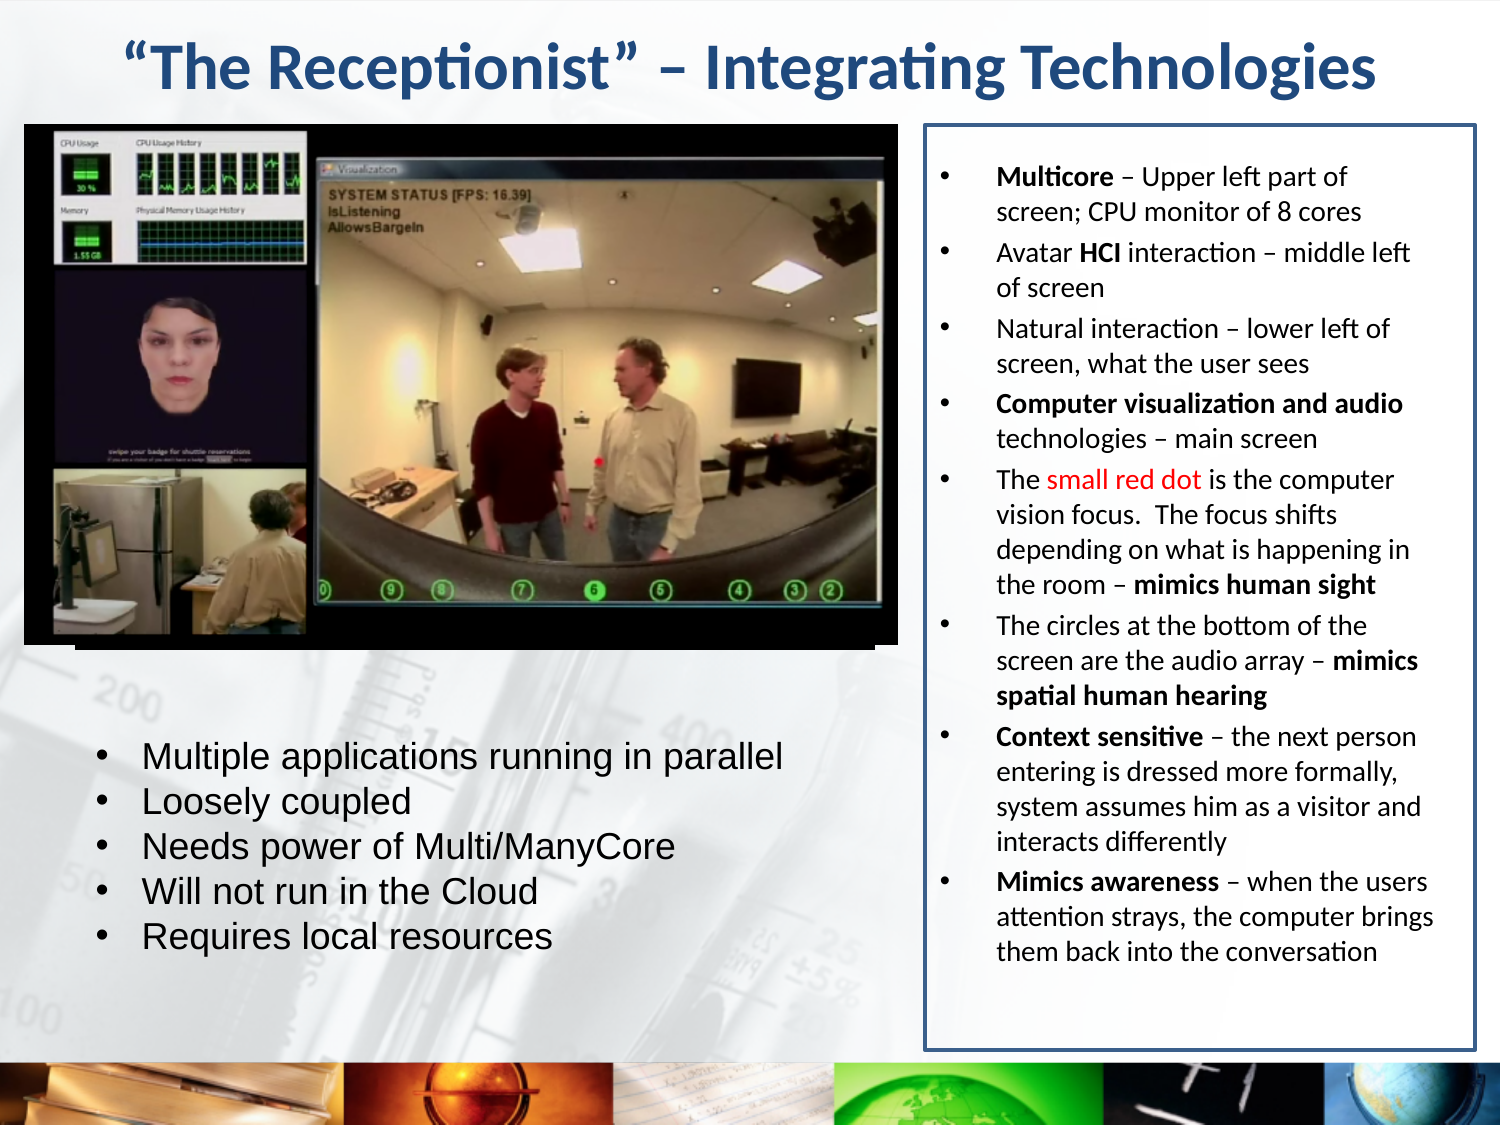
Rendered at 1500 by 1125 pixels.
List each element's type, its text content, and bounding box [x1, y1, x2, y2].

text_box [923, 123, 1477, 1052]
text_box Multiple applications running in parallel Loosely coupled Needs power of Multi/ManyCore Will not run in the Cloud Requires local resources [80, 724, 799, 965]
title “The Receptionist” – Integrating Technologies [37, 0, 1463, 126]
picture [0, 0, 1500, 1125]
